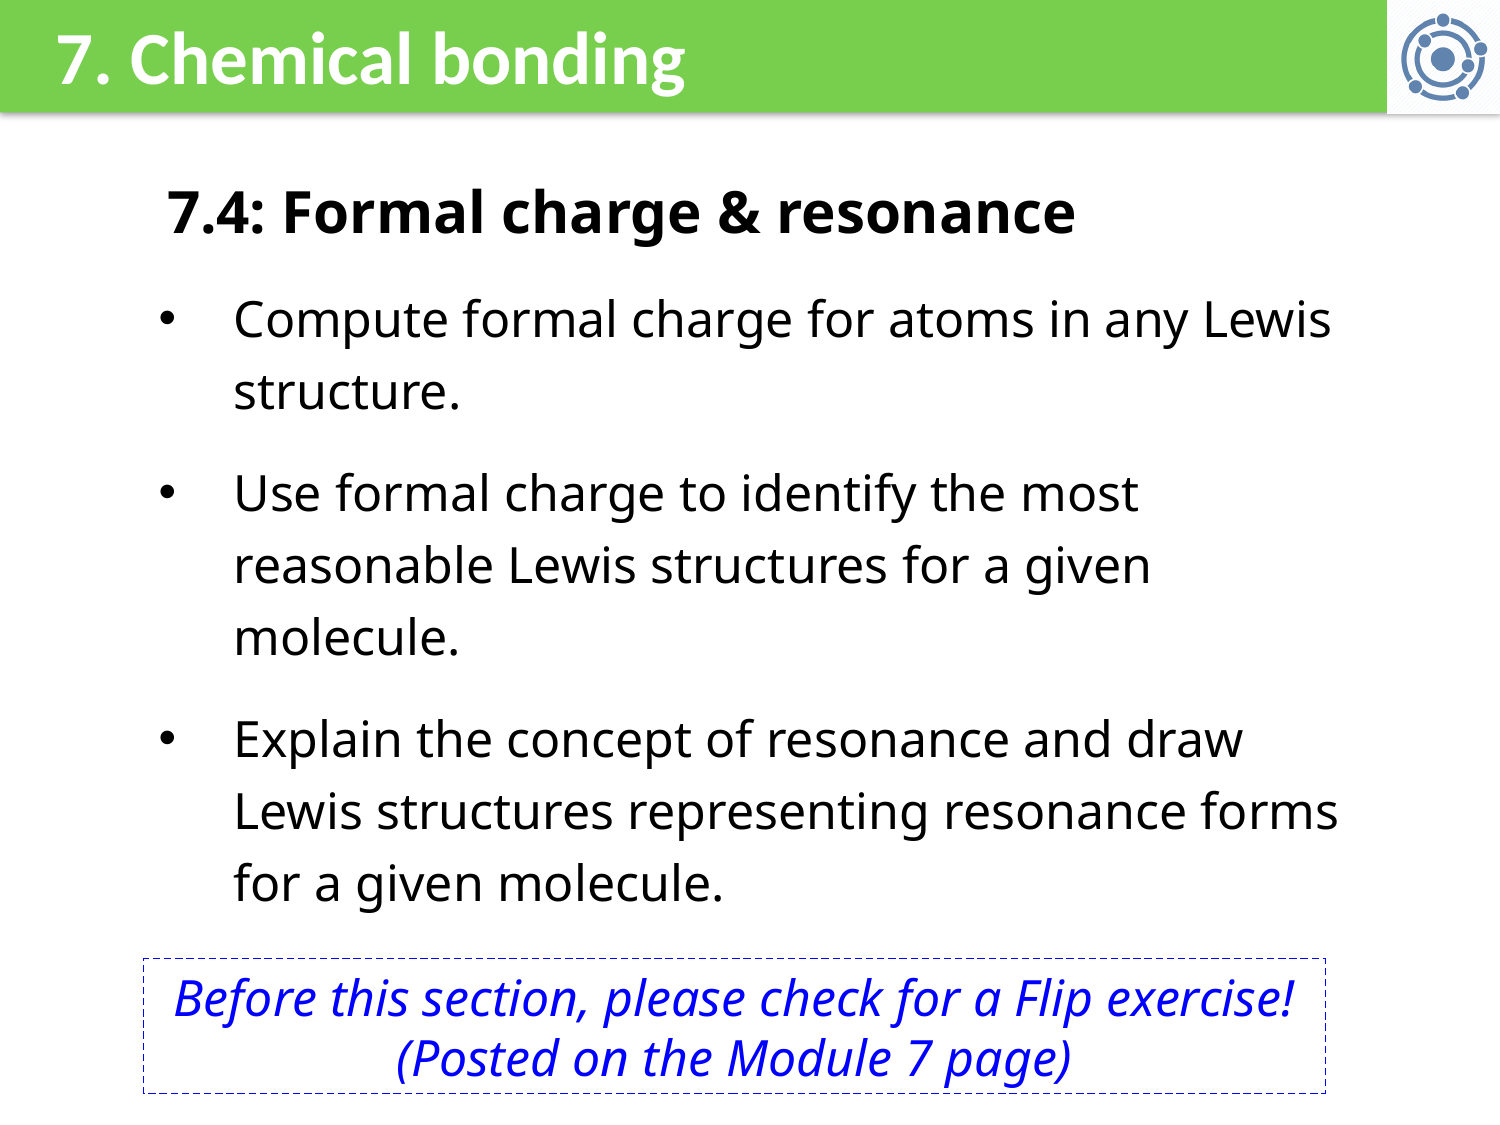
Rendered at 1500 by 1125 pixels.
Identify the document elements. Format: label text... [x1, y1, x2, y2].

text_box 7. Chemical bonding [40, 2, 702, 108]
text_box [0, 0, 1384, 113]
picture [1387, 0, 1500, 115]
text_box Before this section, please check for a Flip exercise! (Posted on the Module 7 page) [143, 958, 1326, 1094]
text_box 7.4: Formal charge & resonance Compute formal charge for atoms in any Lewis structure. Use formal charge to identify the most reasonable Lewis structures for a given molecule. Explain the concept of resonance and draw Lewis structures representing resonance forms for a given molecule. [143, 154, 1388, 919]
